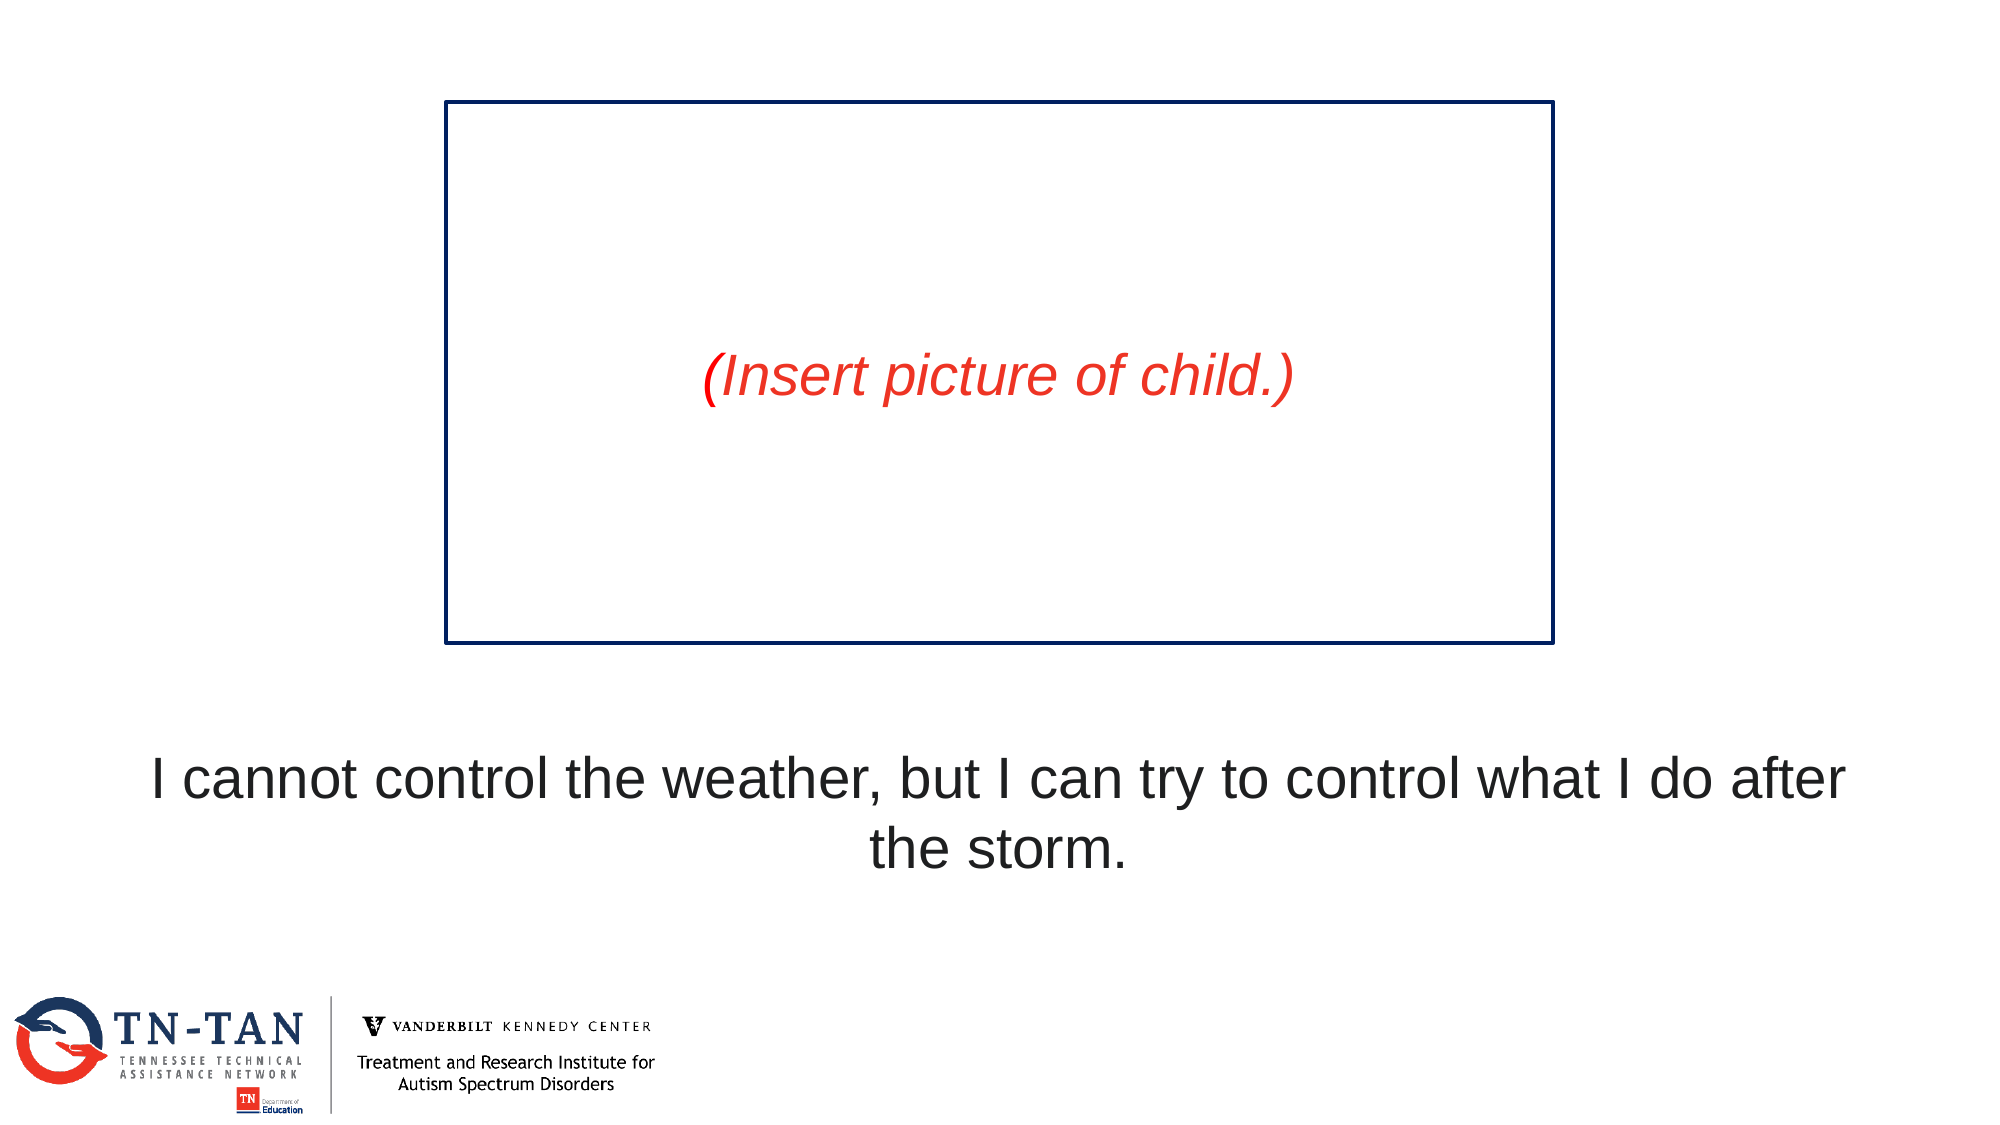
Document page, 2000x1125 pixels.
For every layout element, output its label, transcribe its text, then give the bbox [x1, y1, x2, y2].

text_box I cannot control the weather, but I can try to control what I do after the storm. [112, 733, 1888, 889]
text_box (Insert picture of child.) [446, 101, 1554, 643]
picture [14, 996, 655, 1114]
